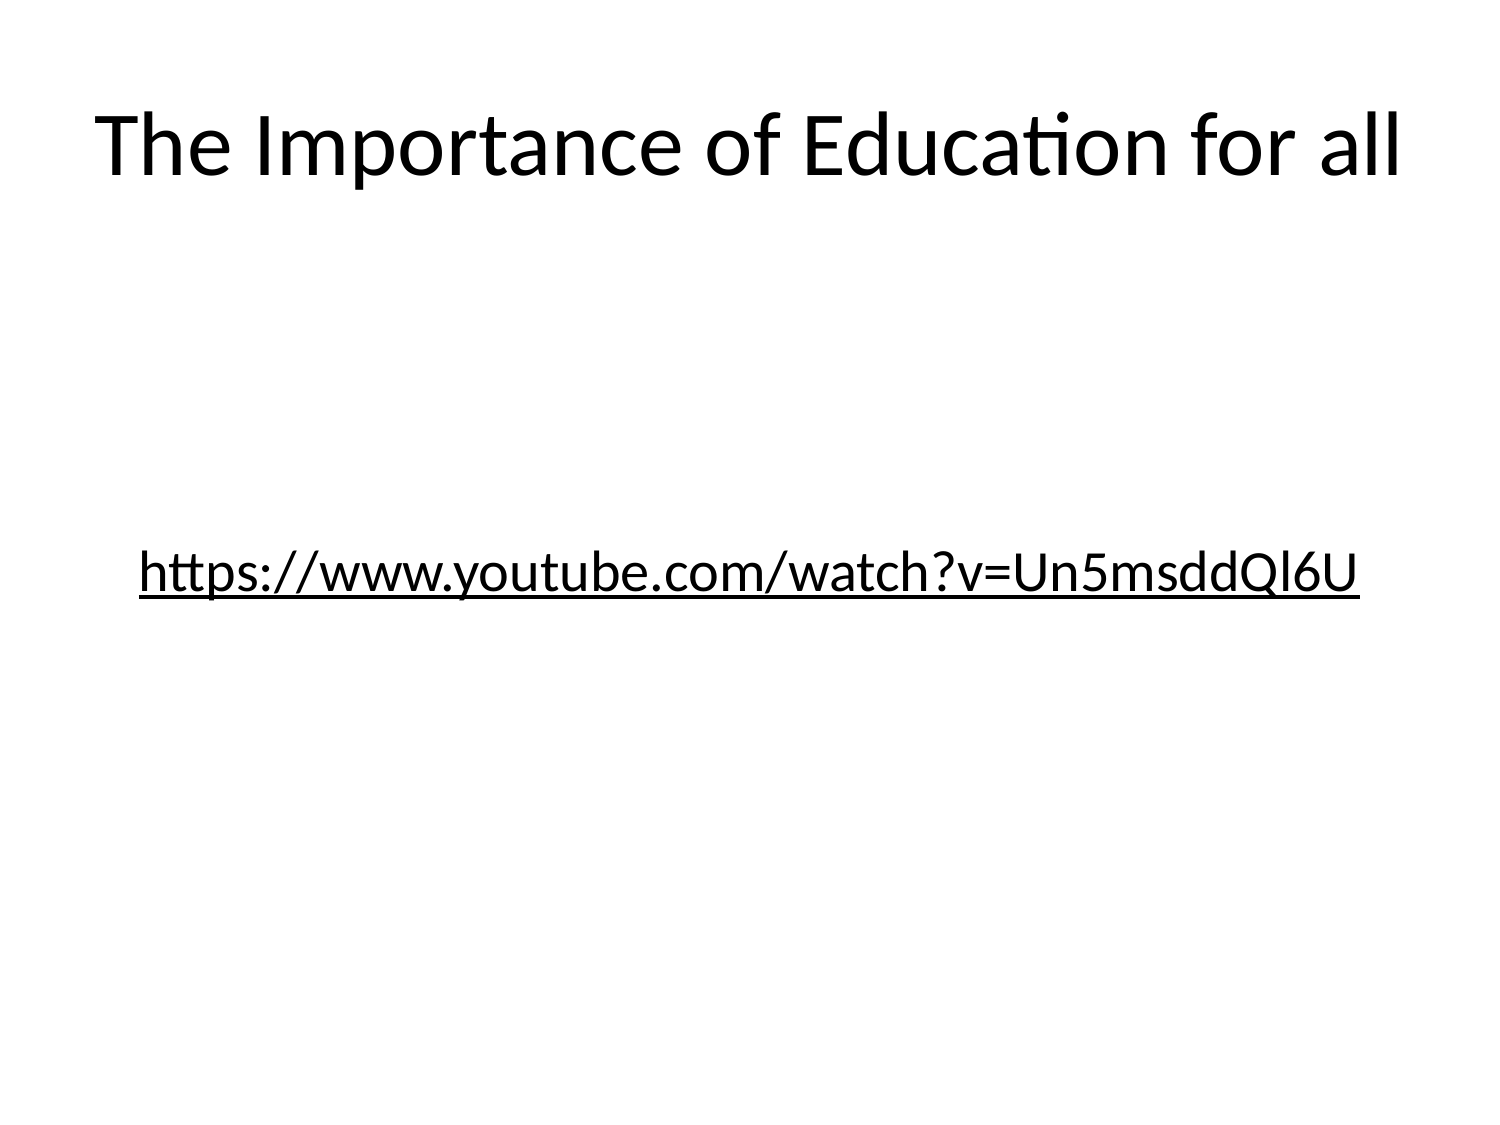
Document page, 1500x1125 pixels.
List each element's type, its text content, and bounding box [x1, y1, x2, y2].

title The Importance of Education for all [75, 45, 1425, 233]
text_box https://www.youtube.com/watch?v=Un5msddQl6U [123, 525, 1388, 611]
